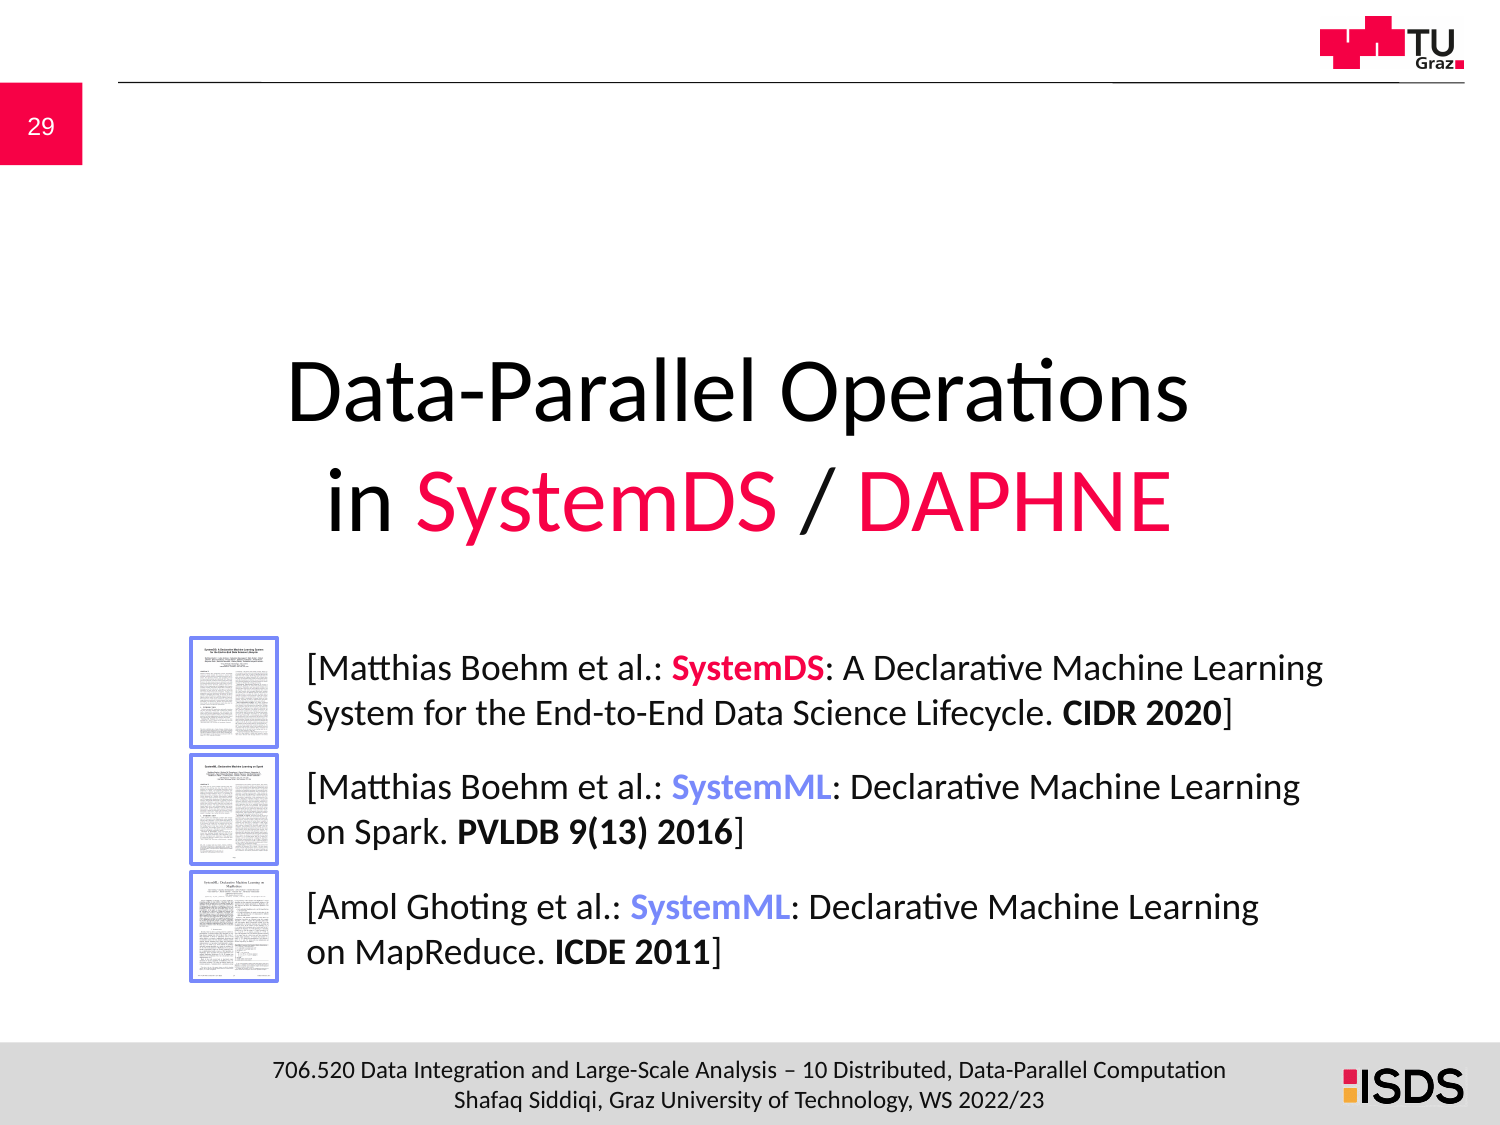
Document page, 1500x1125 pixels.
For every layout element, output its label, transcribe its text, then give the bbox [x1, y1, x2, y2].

picture [193, 873, 275, 979]
picture [1339, 1065, 1468, 1107]
picture [193, 756, 275, 862]
title Data-Parallel Operations in SystemDS / DAPHNE [33, 343, 1465, 558]
picture [193, 639, 275, 745]
picture [1320, 16, 1464, 69]
text_box [Matthias Boehm et al.: SystemDS: A Declarative Machine Learning System for the End-to-End Data Science Lifecycle. CIDR 2020] [Matthias Boehm et al.: SystemML: Declarative Machine Learning on Spark. PVLDB 9(13) 2016] [Amol Ghoting et al.: SystemML: Declarative Machine Learning on MapReduce. ICDE 2011] [306, 635, 1334, 980]
